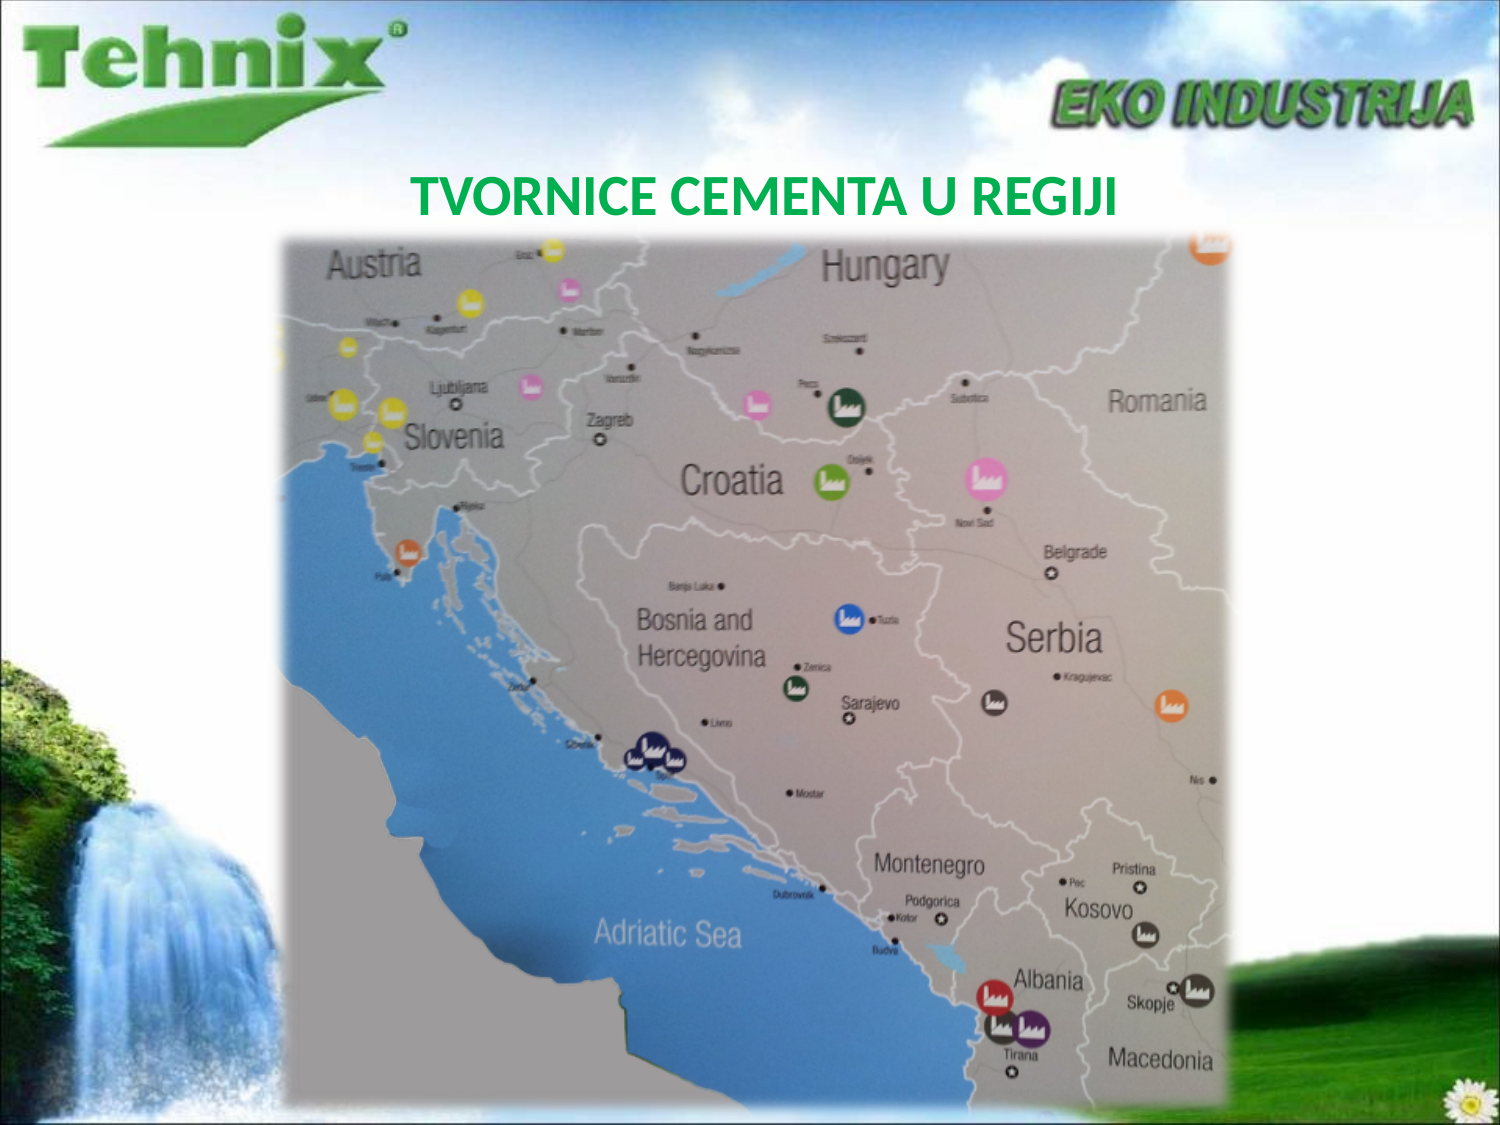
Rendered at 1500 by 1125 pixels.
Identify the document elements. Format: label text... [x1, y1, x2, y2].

picture [0, 1, 1500, 149]
picture [1248, 235, 1500, 1125]
picture [0, 235, 264, 1125]
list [264, 222, 1248, 1125]
text_box TVORNICE CEMENTA U REGIJI [0, 149, 1500, 235]
